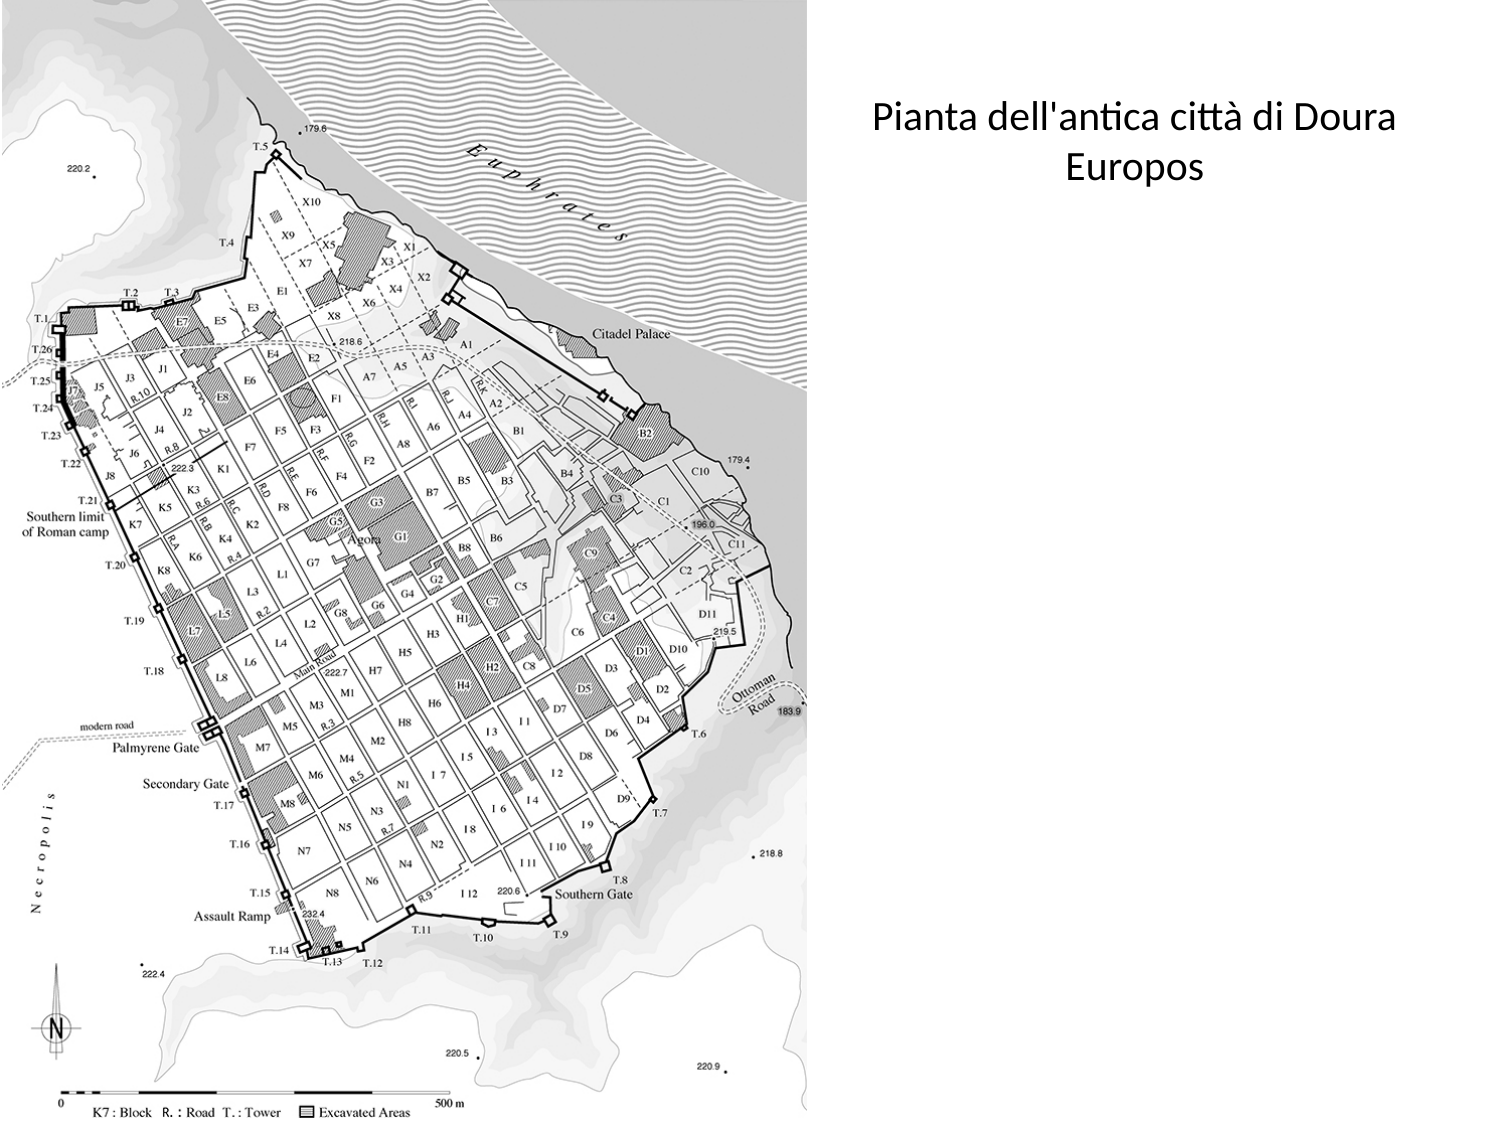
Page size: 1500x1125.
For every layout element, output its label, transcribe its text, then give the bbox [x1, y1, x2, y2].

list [2, 0, 807, 1125]
title Pianta dell'antica città di Doura Europos [844, 45, 1425, 233]
